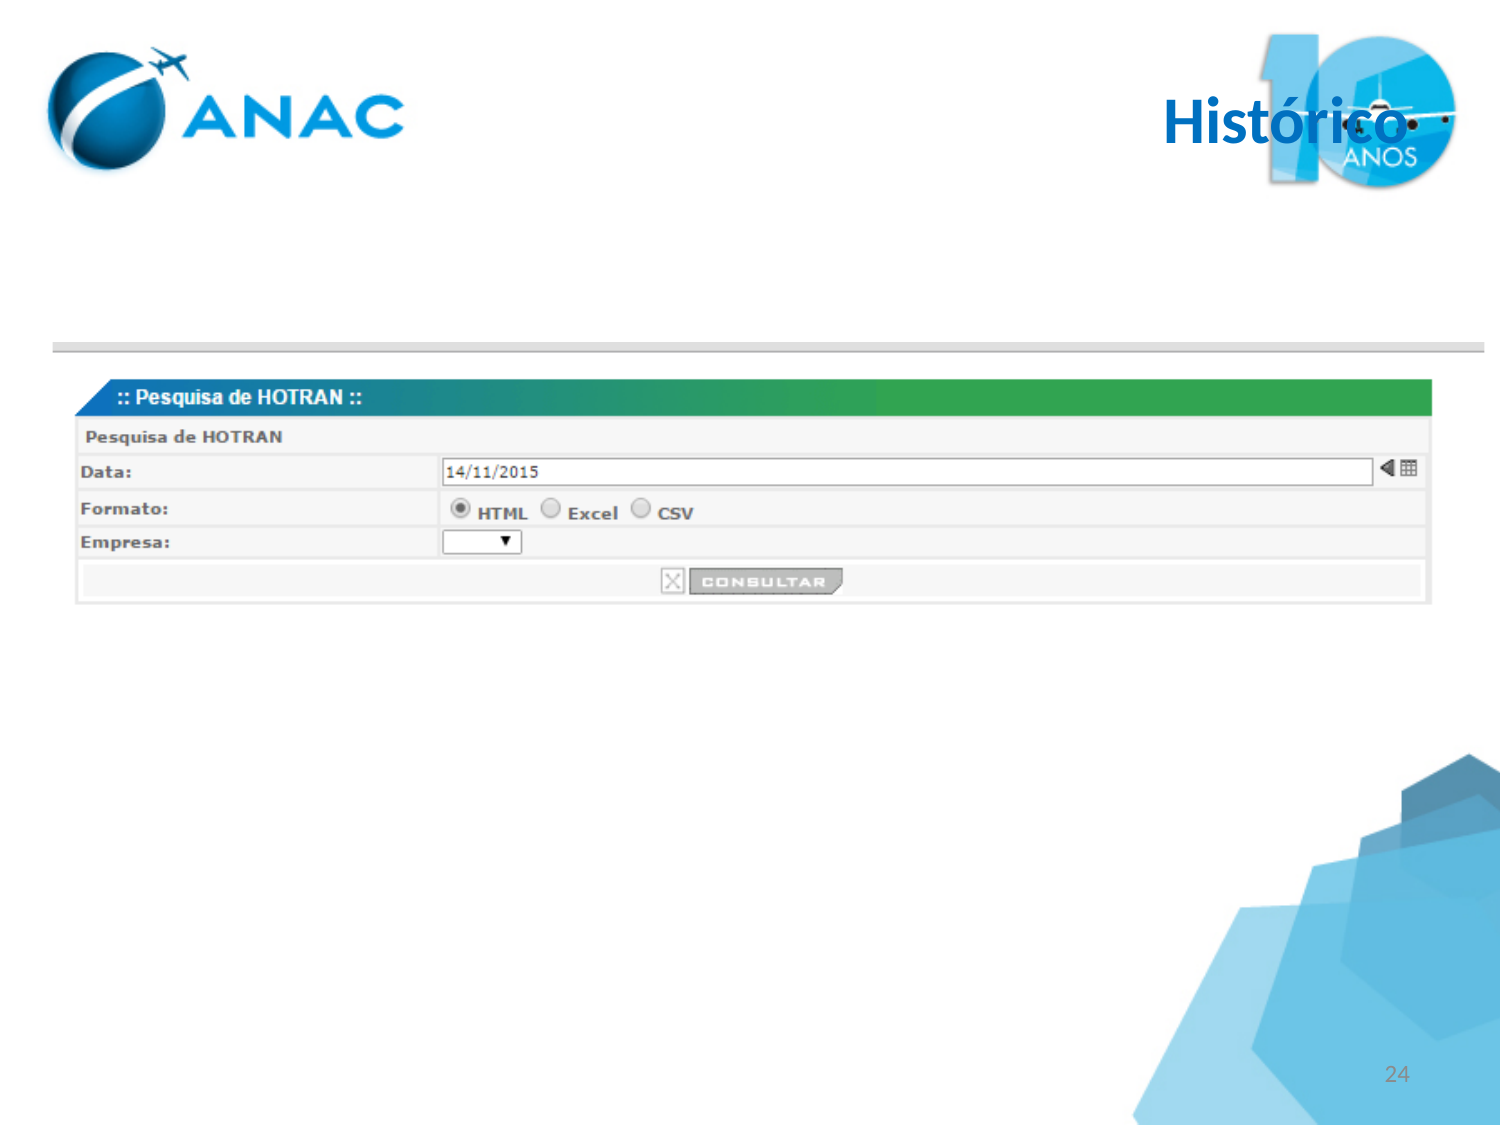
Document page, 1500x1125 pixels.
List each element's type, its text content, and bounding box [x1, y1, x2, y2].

slide_number 24 [1074, 1042, 1425, 1103]
text_box Histórico [74, 45, 1425, 181]
picture [0, 0, 1500, 1125]
